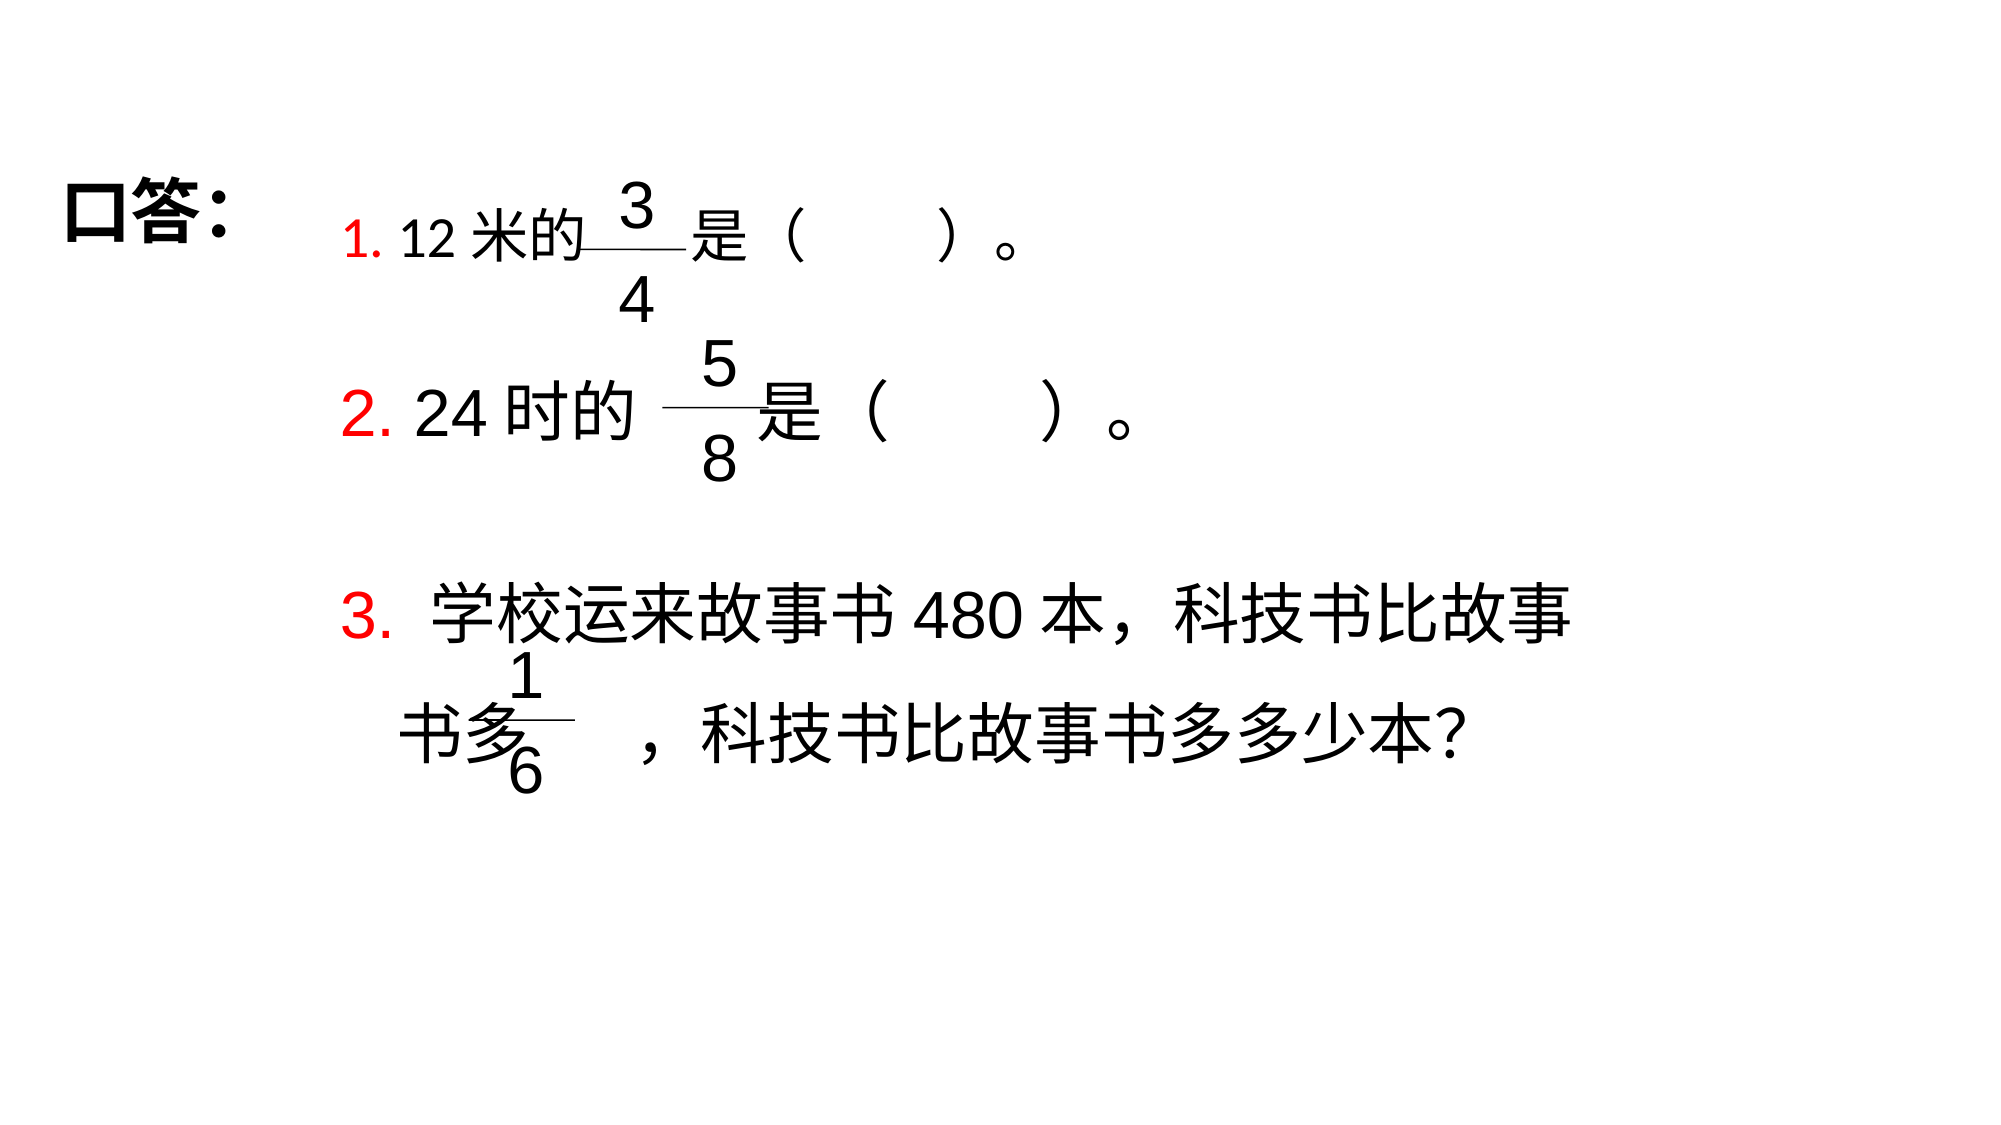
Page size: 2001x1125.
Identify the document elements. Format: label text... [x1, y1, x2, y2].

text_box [579, 154, 687, 345]
list 1. 12米的 是（ ）。 [690, 200, 1375, 300]
text_box 2. 24时的 是（ ）。 [324, 362, 657, 462]
text_box 2. 24时的 是（ ）。 [773, 362, 1375, 462]
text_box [662, 312, 769, 504]
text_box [468, 624, 576, 816]
list 1. 12米的 是（ ）。 [324, 200, 574, 300]
title 口答： [45, 162, 383, 268]
text_box 3. 学校运来故事书480本，科技书比故事书多 ，科技书比故事书多多少本？ [324, 525, 1650, 788]
